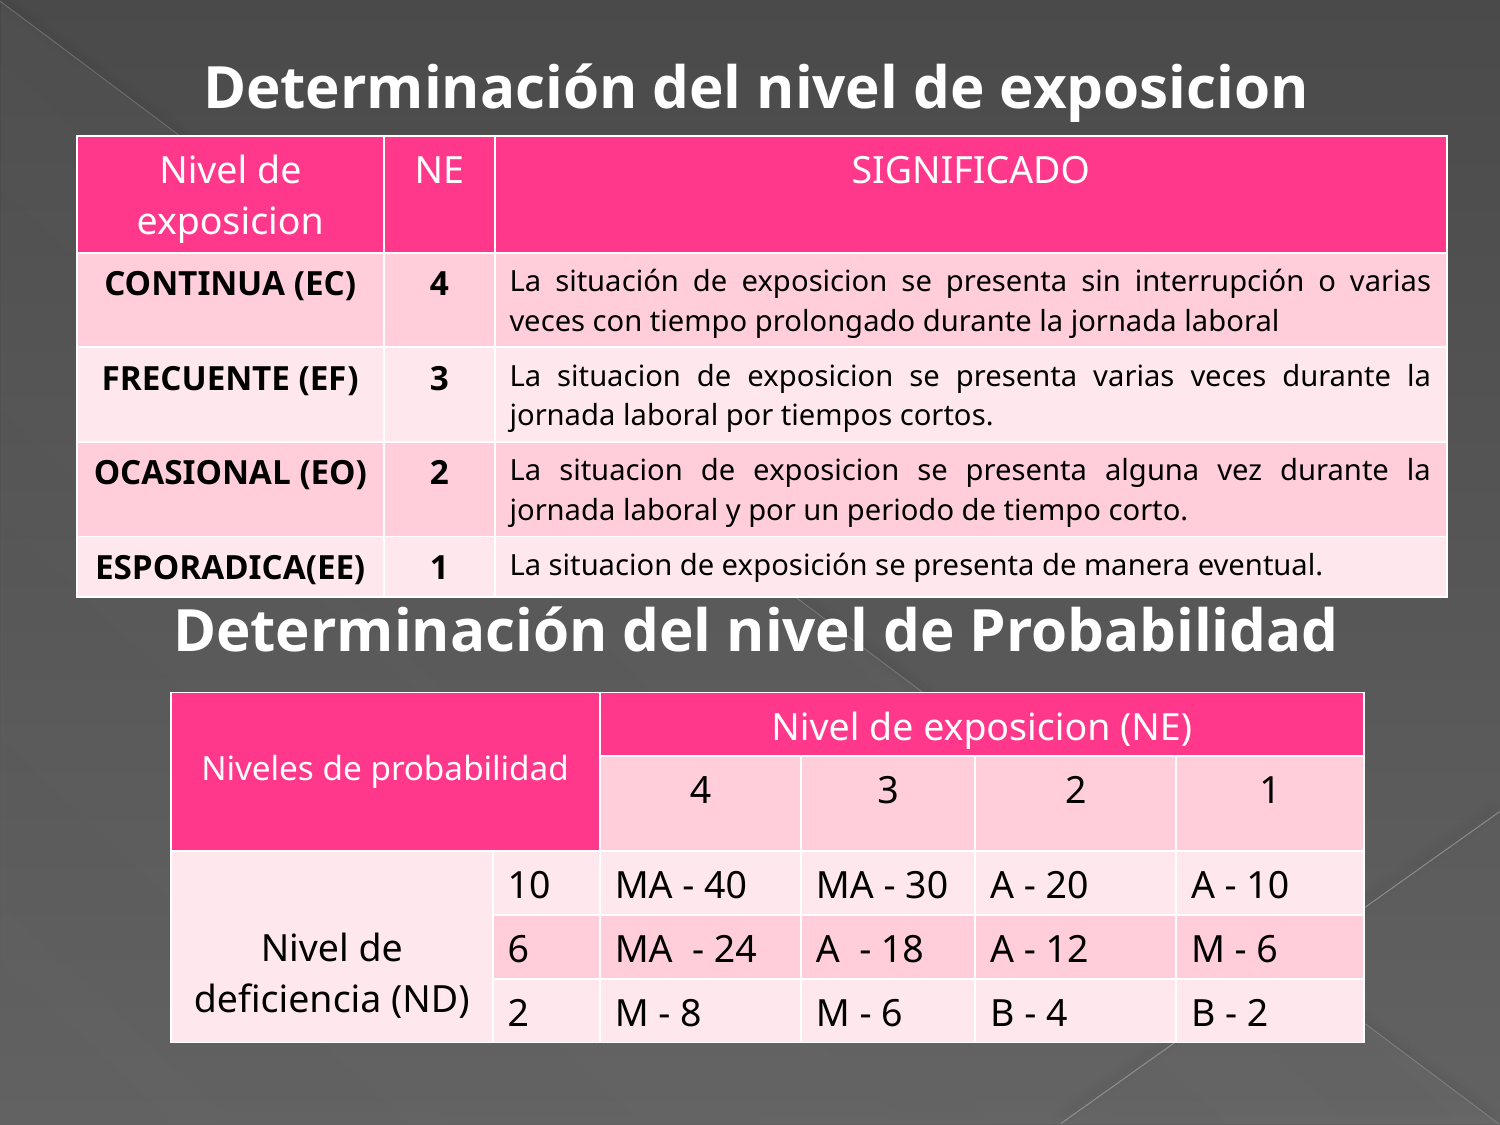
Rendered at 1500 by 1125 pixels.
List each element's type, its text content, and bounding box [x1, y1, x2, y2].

table_cell 2 [494, 980, 599, 1042]
table_cell MA - 30 [802, 852, 974, 914]
table_cell FRECUENTE (EF) [78, 348, 383, 441]
table_cell La situación de exposicion se presenta sin interrupción o varias veces con tiempo prolongado durante la jornada laboral [496, 254, 1446, 346]
table_cell 1 [1177, 757, 1363, 850]
text_box Determinación del nivel de Probabilidad [113, 586, 1398, 671]
table_cell B - 2 [1177, 980, 1363, 1042]
table_cell 1 [385, 537, 494, 586]
table_header NE [385, 137, 494, 252]
table_cell La situacion de exposición se presenta de manera eventual. [496, 537, 1446, 596]
table_cell MA - 40 [601, 852, 800, 914]
table_cell A - 20 [976, 852, 1175, 914]
table_cell B - 4 [976, 980, 1175, 1042]
table_header Nivel de exposicion [78, 137, 383, 252]
table_header Nivel de exposicion (NE) [601, 693, 1363, 755]
table_cell M - 6 [1177, 916, 1363, 978]
table_cell 3 [385, 348, 494, 441]
table_cell MA - 24 [601, 916, 800, 978]
table_cell La situacion de exposicion se presenta varias veces durante la jornada laboral por tiempos cortos. [496, 348, 1446, 441]
table_cell CONTINUA (EC) [78, 254, 383, 346]
table_cell La situacion de exposicion se presenta alguna vez durante la jornada laboral y por un periodo de tiempo corto. [496, 443, 1446, 536]
table_cell 3 [802, 757, 974, 850]
table_header SIGNIFICADO [496, 137, 1446, 252]
table_cell 6 [494, 916, 599, 978]
table_cell 4 [601, 757, 800, 850]
table_cell 2 [976, 757, 1175, 850]
table_cell A - 12 [976, 916, 1175, 978]
table_cell ESPORADICA(EE) [78, 537, 383, 596]
table_cell 4 [385, 254, 494, 346]
table_cell OCASIONAL (EO) [78, 443, 383, 536]
table_cell A - 10 [1177, 852, 1363, 914]
table_cell M - 8 [601, 980, 800, 1042]
table_cell Nivel de deficiencia (ND) [172, 852, 492, 1042]
table_header Niveles de probabilidad [172, 693, 599, 850]
table_cell 2 [385, 443, 494, 536]
table_cell 10 [494, 852, 599, 914]
table_cell A - 18 [802, 916, 974, 978]
text_box Determinación del nivel de exposicion [88, 42, 1424, 128]
table_cell M - 6 [802, 980, 974, 1042]
